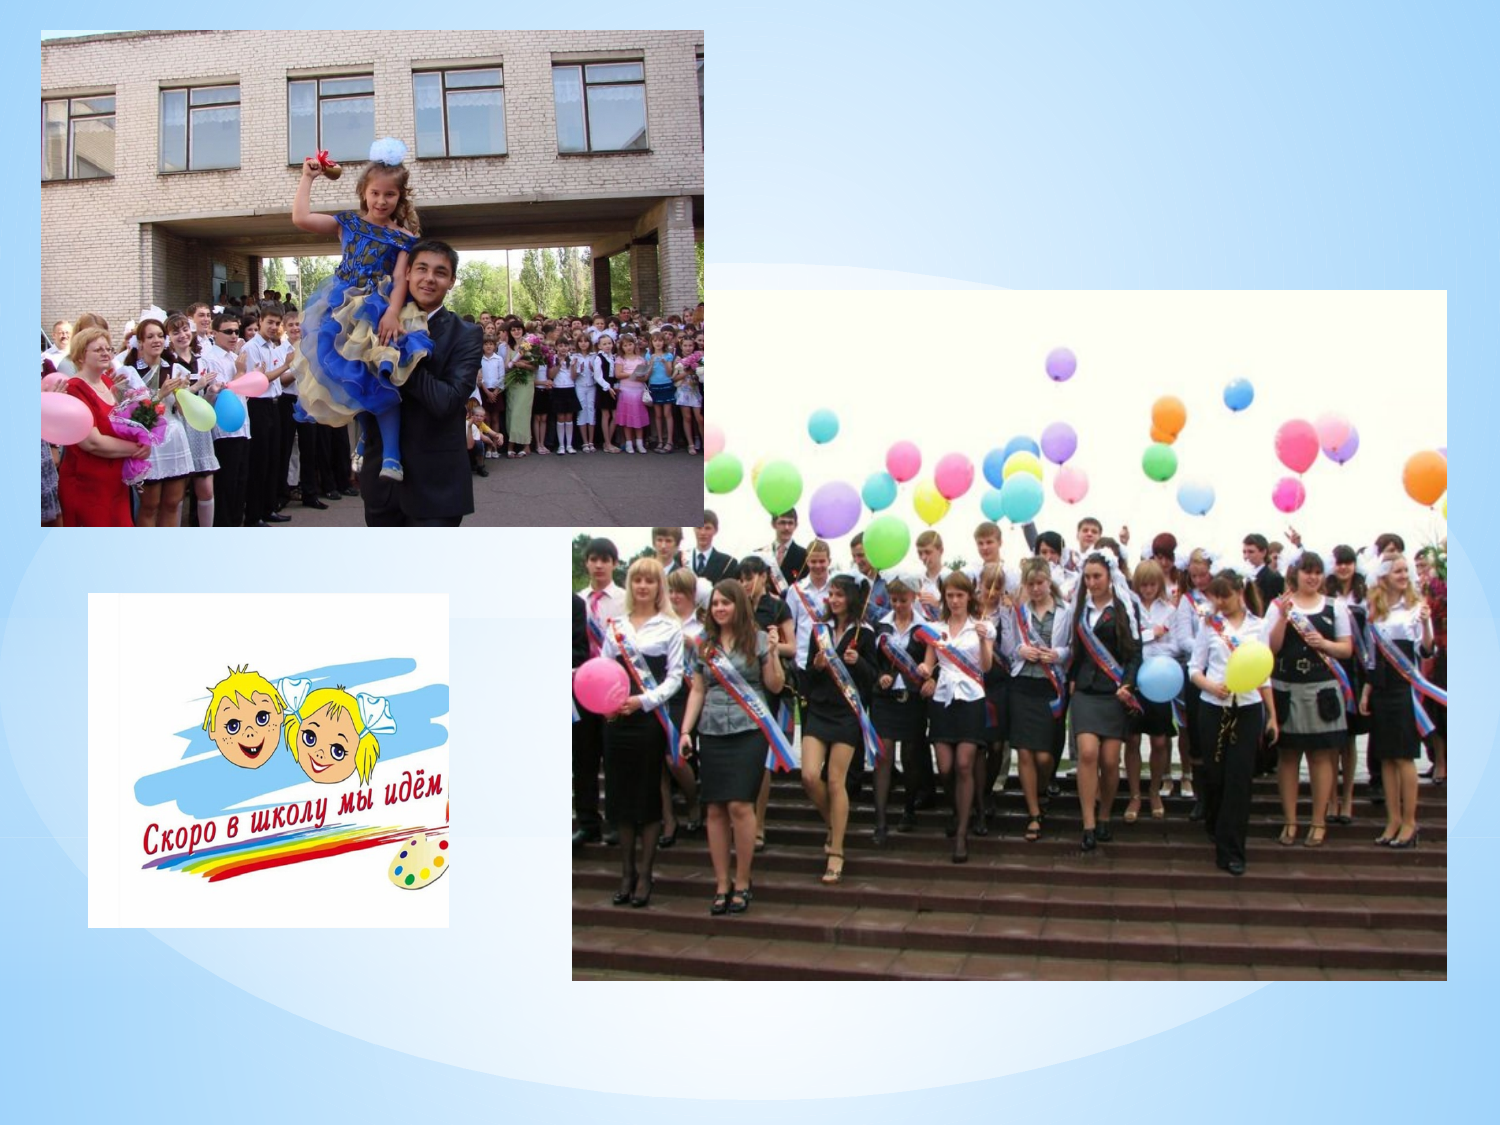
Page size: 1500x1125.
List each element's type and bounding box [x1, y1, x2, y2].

picture [572, 290, 1448, 982]
picture [88, 593, 449, 928]
list [41, 30, 704, 528]
